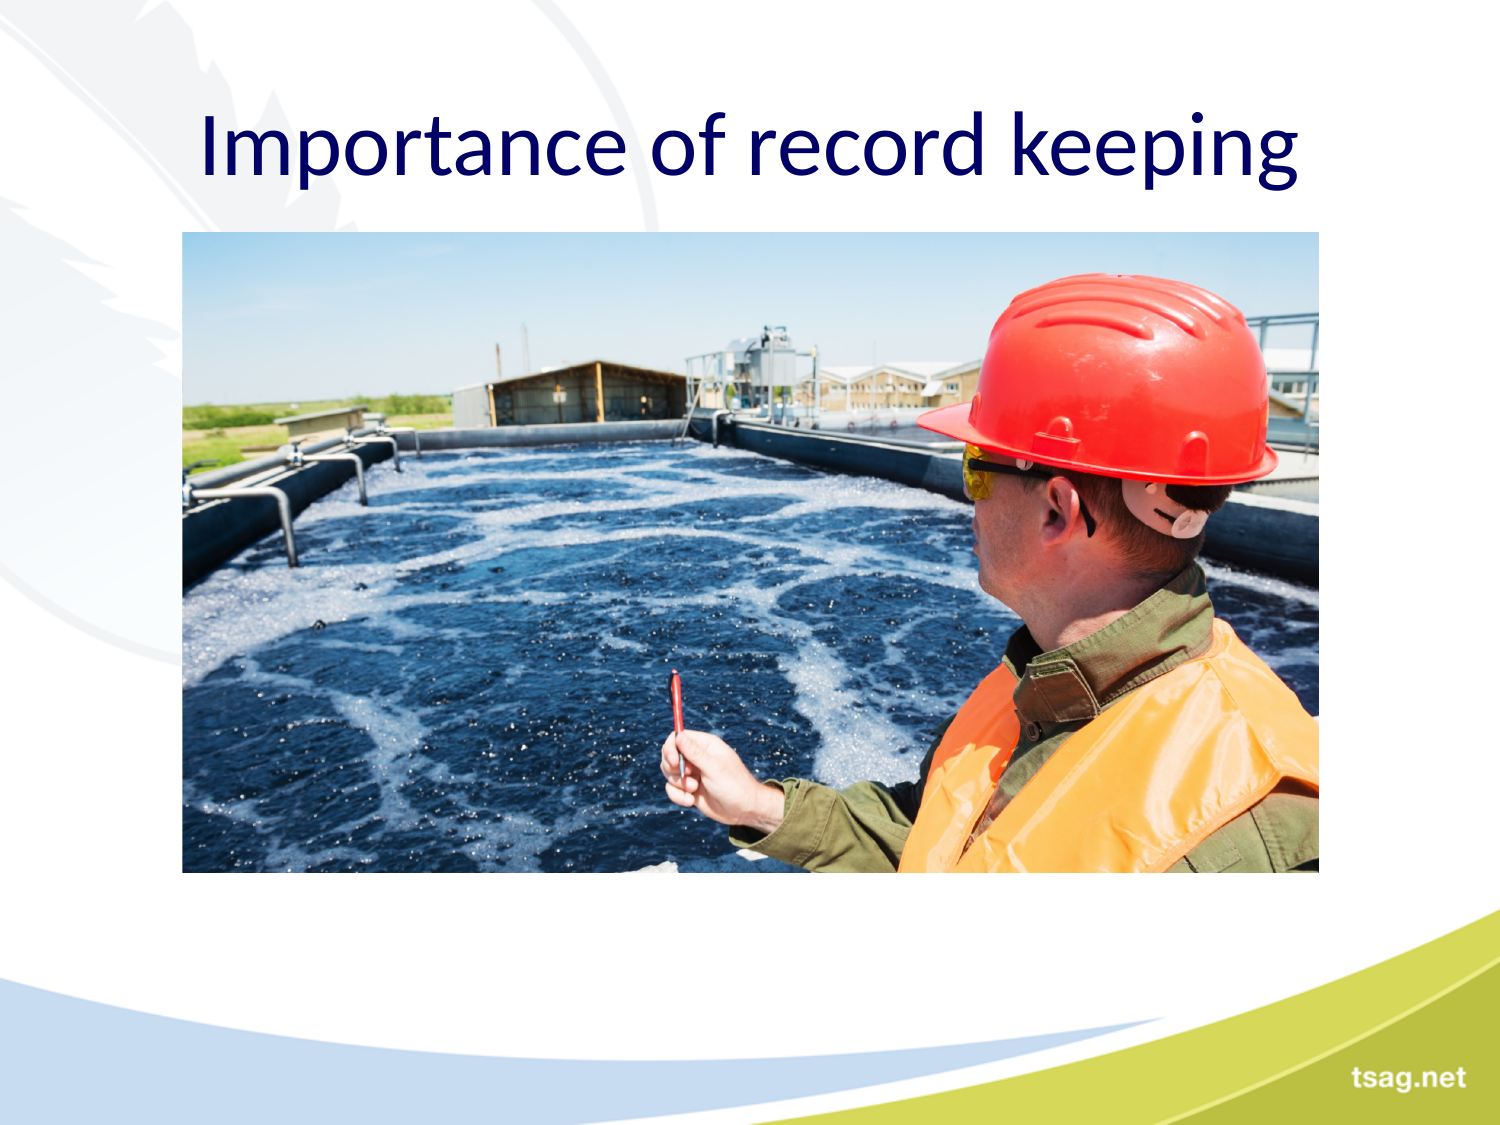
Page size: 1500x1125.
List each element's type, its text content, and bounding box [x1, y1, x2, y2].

title Importance of record keeping [75, 45, 1425, 233]
list [75, 262, 1425, 1005]
picture [0, 0, 1500, 1125]
